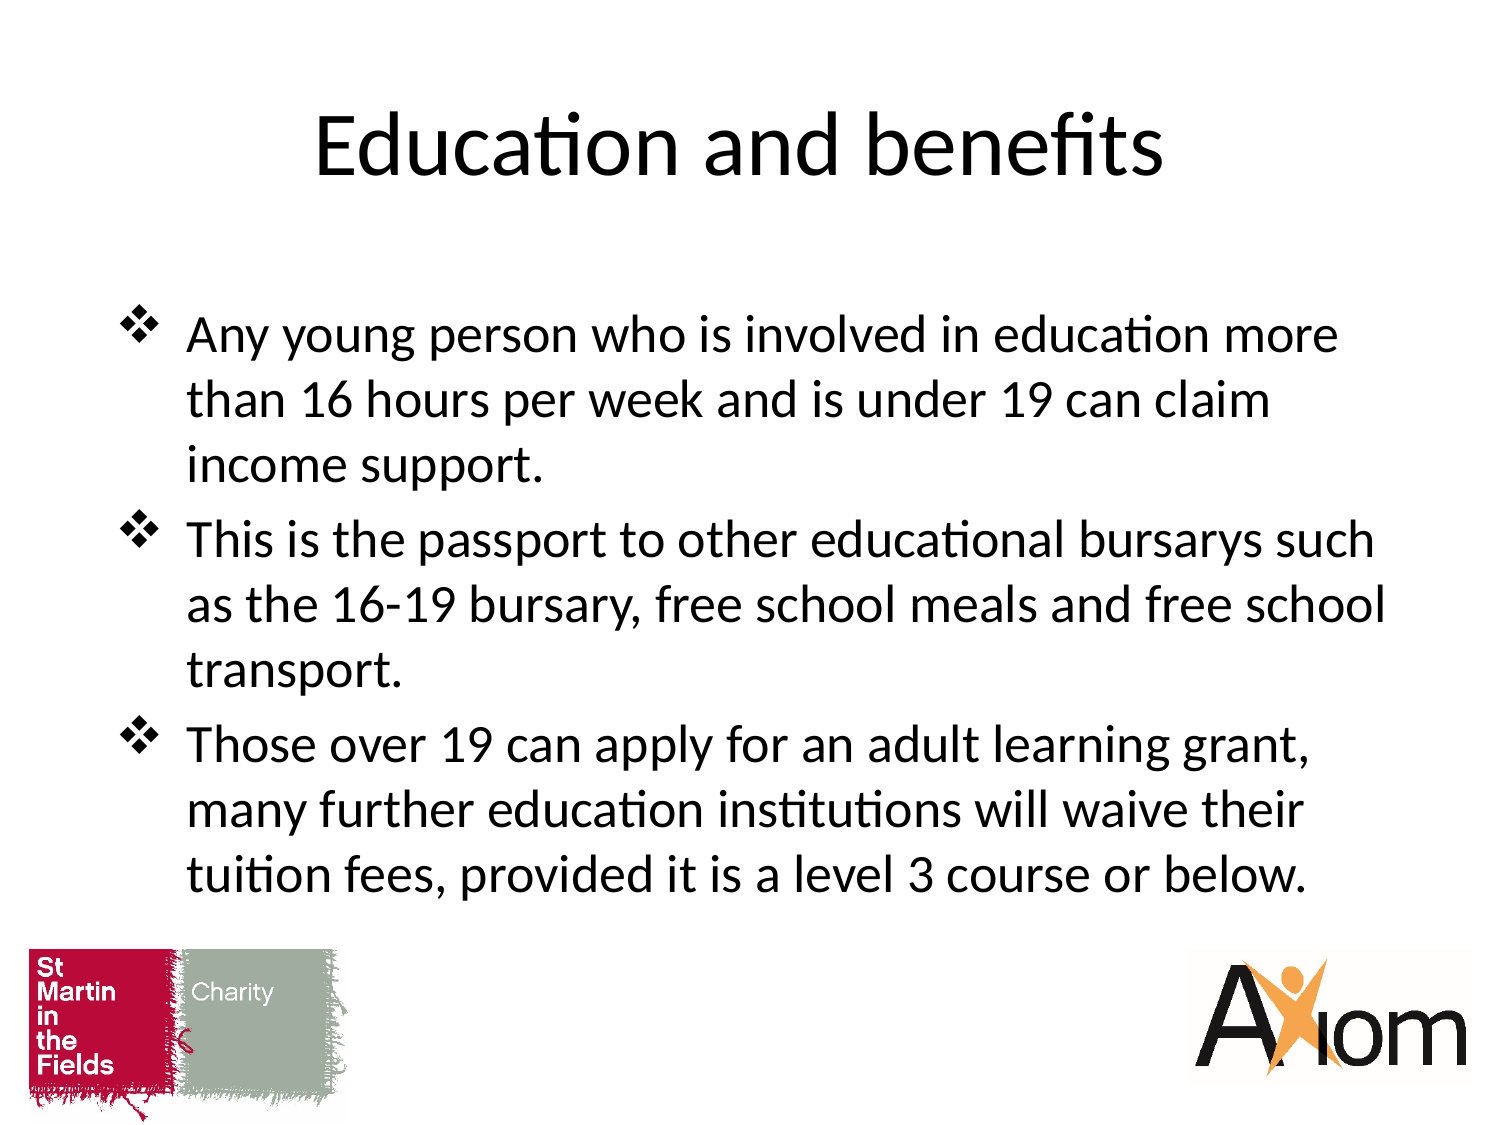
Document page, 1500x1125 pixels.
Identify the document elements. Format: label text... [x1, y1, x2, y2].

picture [1187, 949, 1473, 1085]
list Any young person who is involved in education more than 16 hours per week and is under 19 can claim income support. This is the passport to other educational bursarys such as the 16-19 bursary, free school meals and free school transport. Those over 19 can apply for an adult learning grant, many further education institutions will waive their tuition fees, provided it is a level 3 course or below. [100, 290, 1451, 916]
picture [29, 949, 348, 1122]
title Education and benefits [75, 45, 1425, 233]
